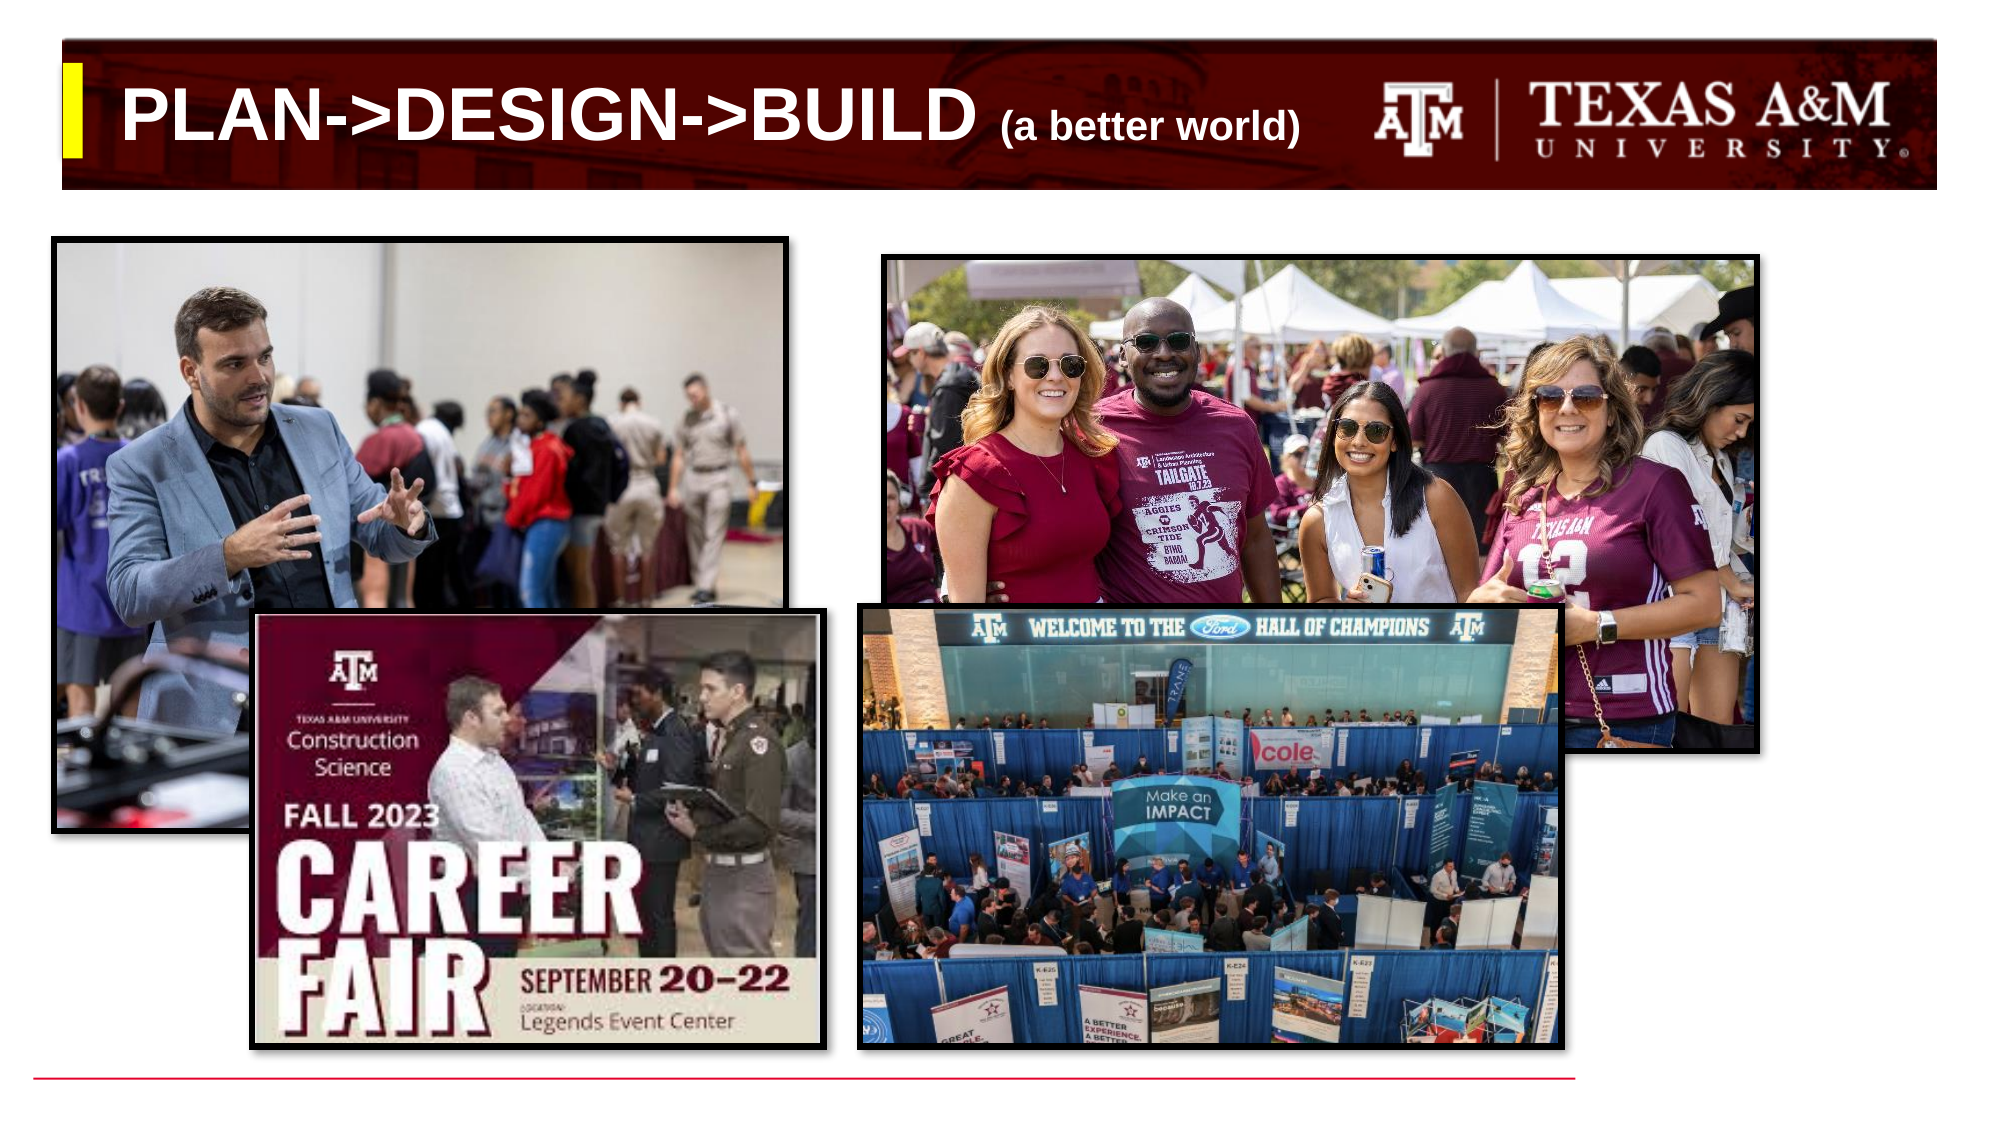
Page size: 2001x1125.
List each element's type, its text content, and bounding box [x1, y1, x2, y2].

title PLAN->DESIGN->BUILD (a better world) [105, 16, 1367, 205]
picture [56, 242, 821, 1044]
picture [62, 37, 105, 190]
picture [863, 259, 1754, 1044]
picture [1367, 37, 1937, 190]
